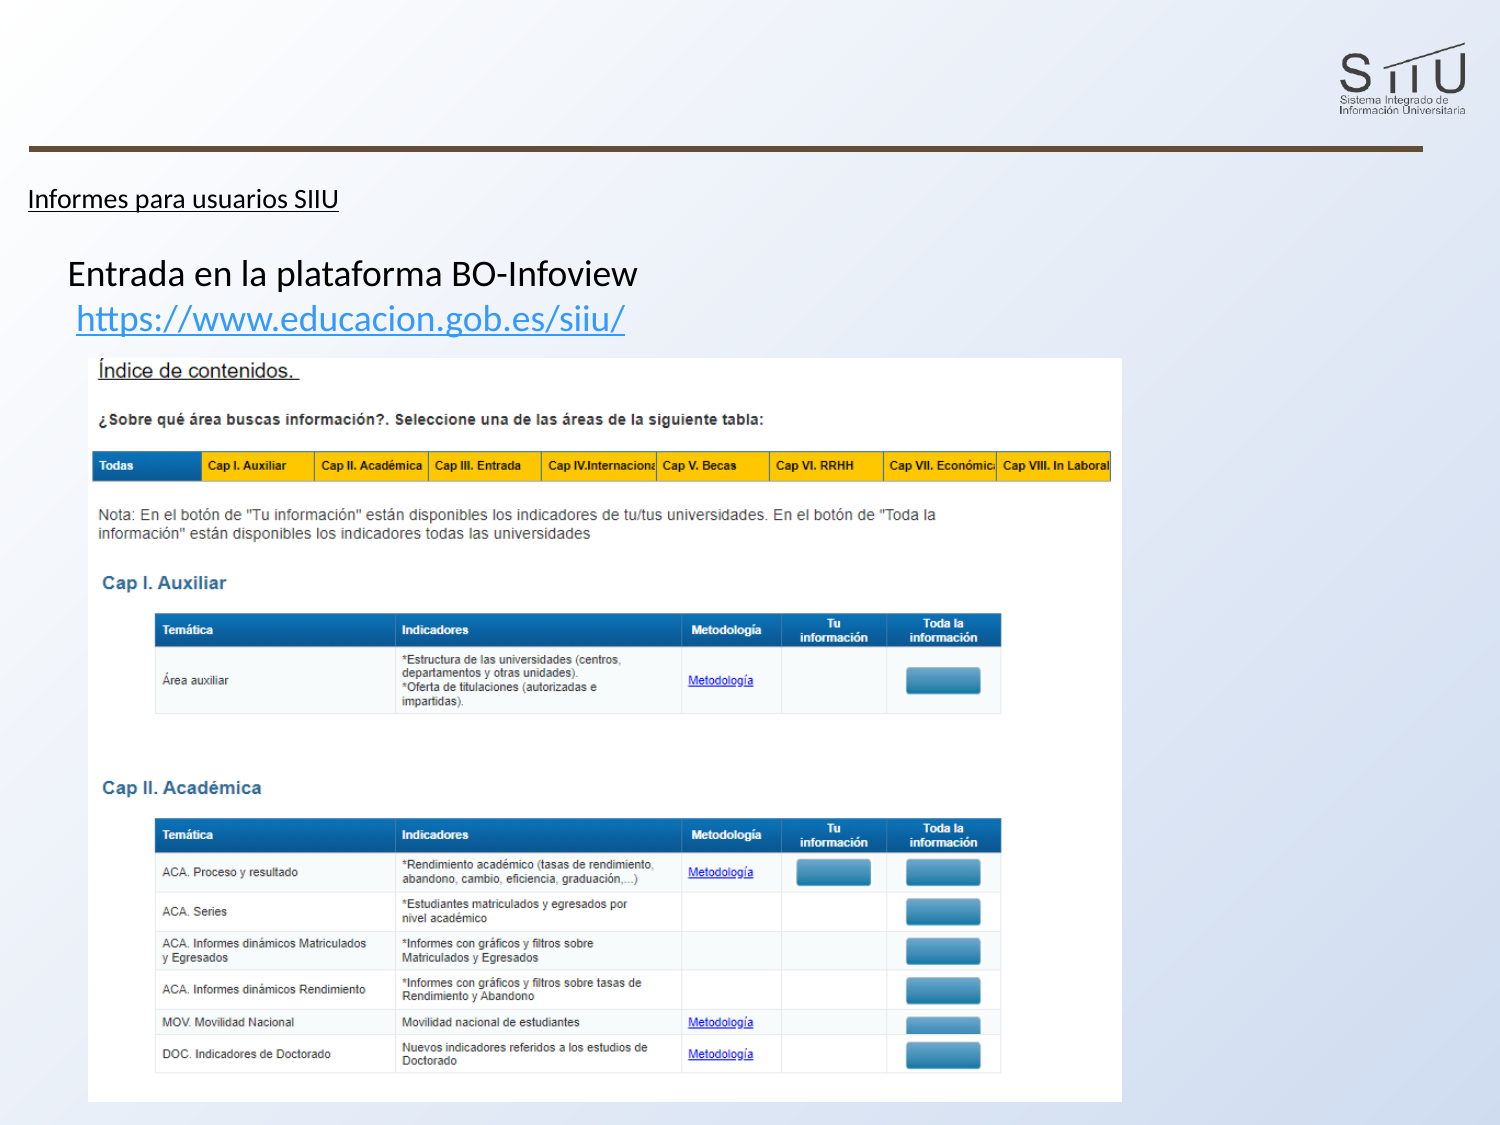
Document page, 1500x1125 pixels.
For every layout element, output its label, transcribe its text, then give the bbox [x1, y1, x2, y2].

picture [88, 358, 1122, 1103]
text_box Entrada en la plataforma BO-Infoview https://www.educacion.gob.es/siiu/ [53, 241, 1240, 347]
picture [1340, 42, 1465, 114]
title Informes para usuarios SIIU [12, 172, 786, 256]
